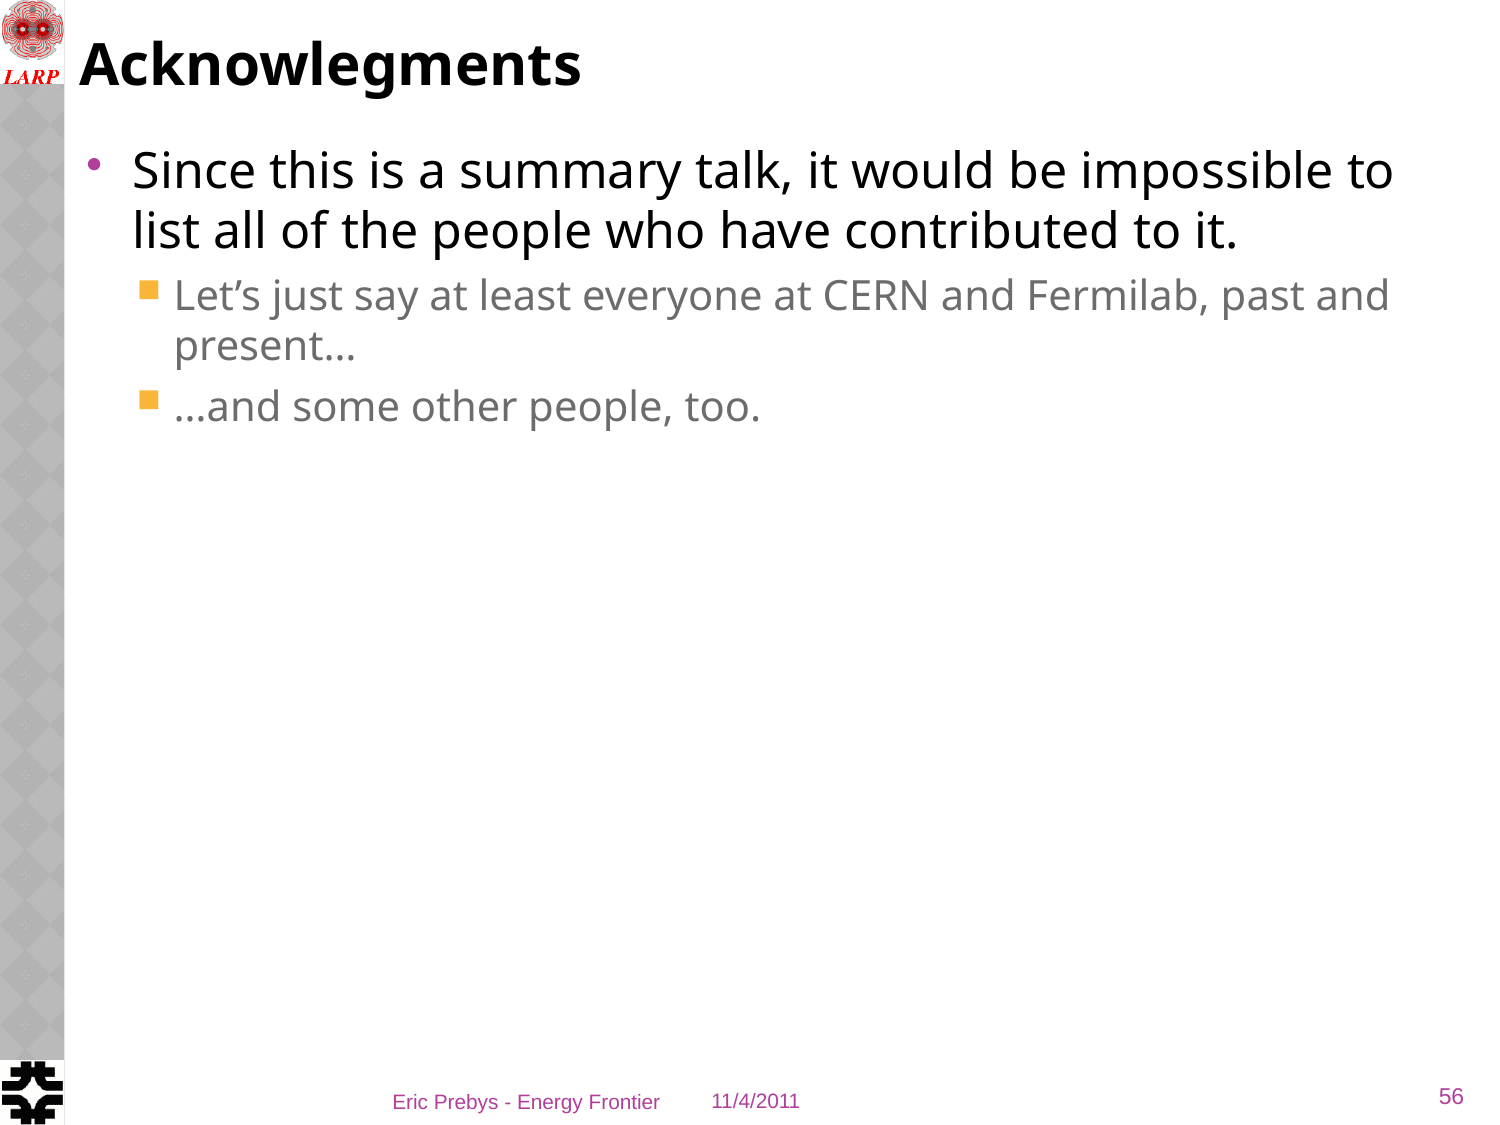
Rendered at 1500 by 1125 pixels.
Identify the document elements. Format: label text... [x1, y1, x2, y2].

footer Eric Prebys - Energy Frontier [75, 1075, 675, 1114]
slide_number 45 [0, 0, 65, 1125]
picture [0, 1060, 64, 1125]
title Acknowlegments [72, 24, 1428, 98]
list Since this is a summary talk, it would be impossible to list all of the people who have contributed to it. Let’s just say at least everyone at CERN and Fermilab, past and present… …and some other people, too. [72, 131, 1444, 1063]
picture [0, 0, 64, 84]
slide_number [696, 1075, 1025, 1114]
slide_number 56 [1367, 1071, 1465, 1110]
